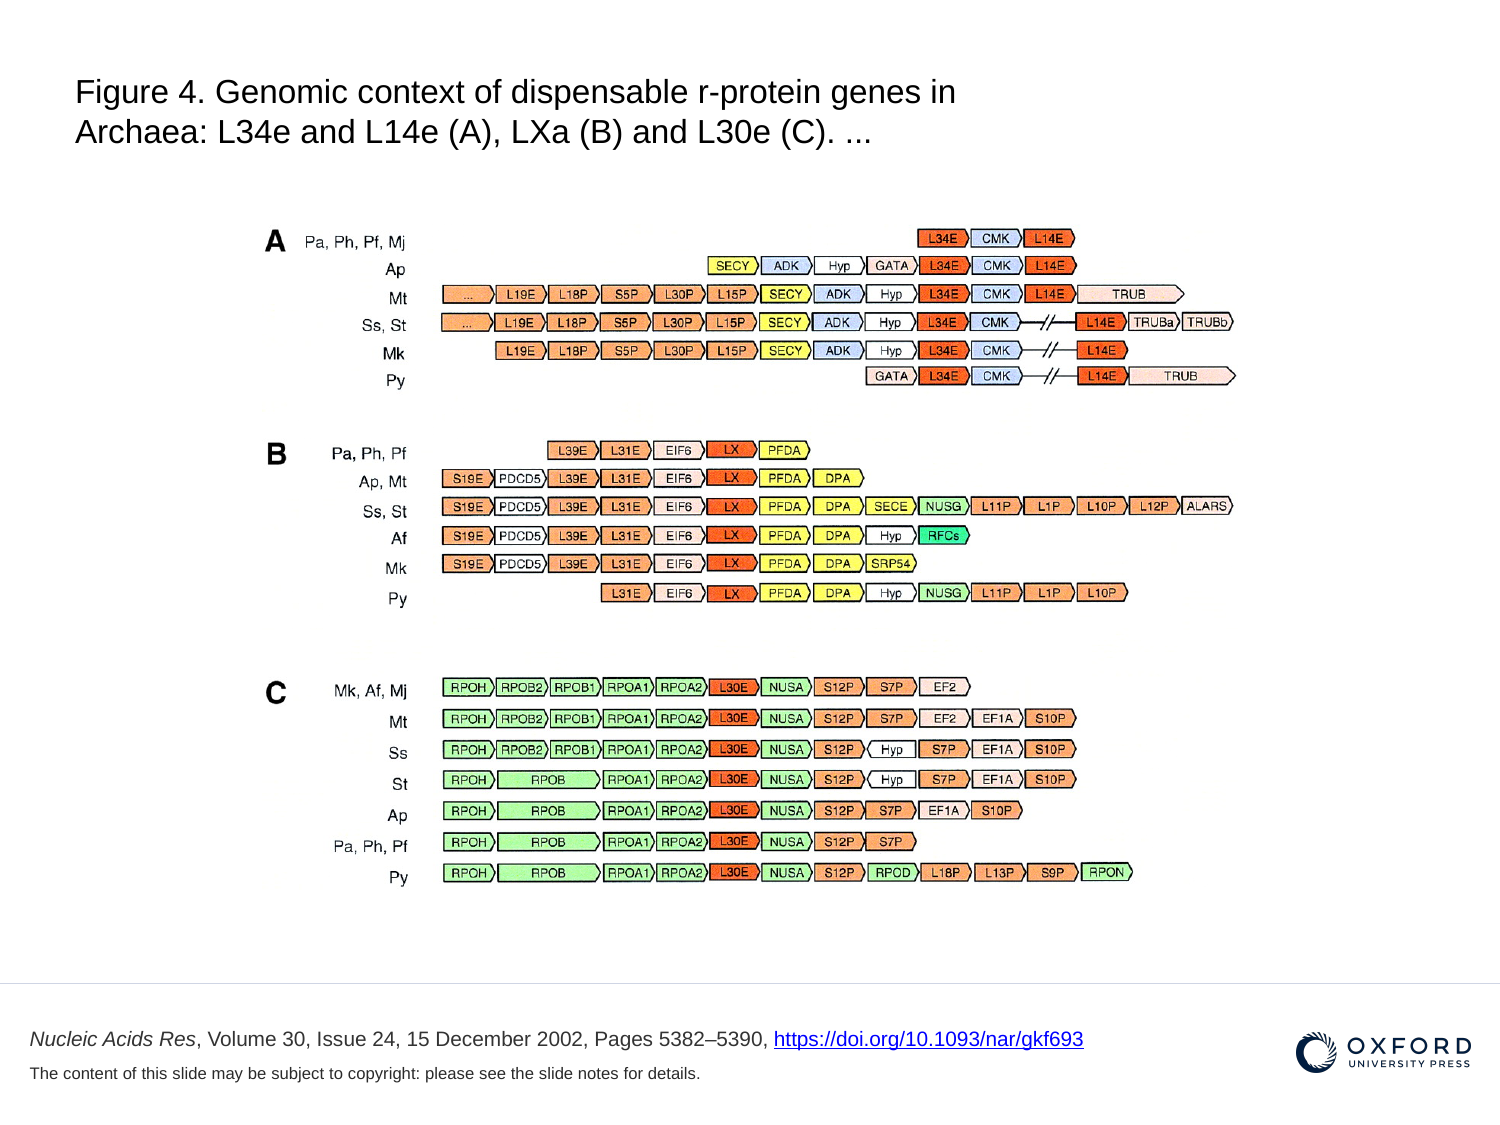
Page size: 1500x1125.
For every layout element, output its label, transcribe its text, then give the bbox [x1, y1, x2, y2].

picture [262, 224, 1238, 890]
title Figure 4. Genomic context of dispensable r‐protein genes in Archaea: L34e and L14e (A), LXa (B) and L30e (C). ... [75, 69, 1078, 171]
picture [1296, 1032, 1471, 1073]
footer Nucleic Acids Res, Volume 30, Issue 24, 15 December 2002, Pages 5382–5390, https://doi.org/10.1093/nar/gkf693 The content of this slide may be subject to copyright: please see the slide notes for details. [0, 983, 1260, 1125]
